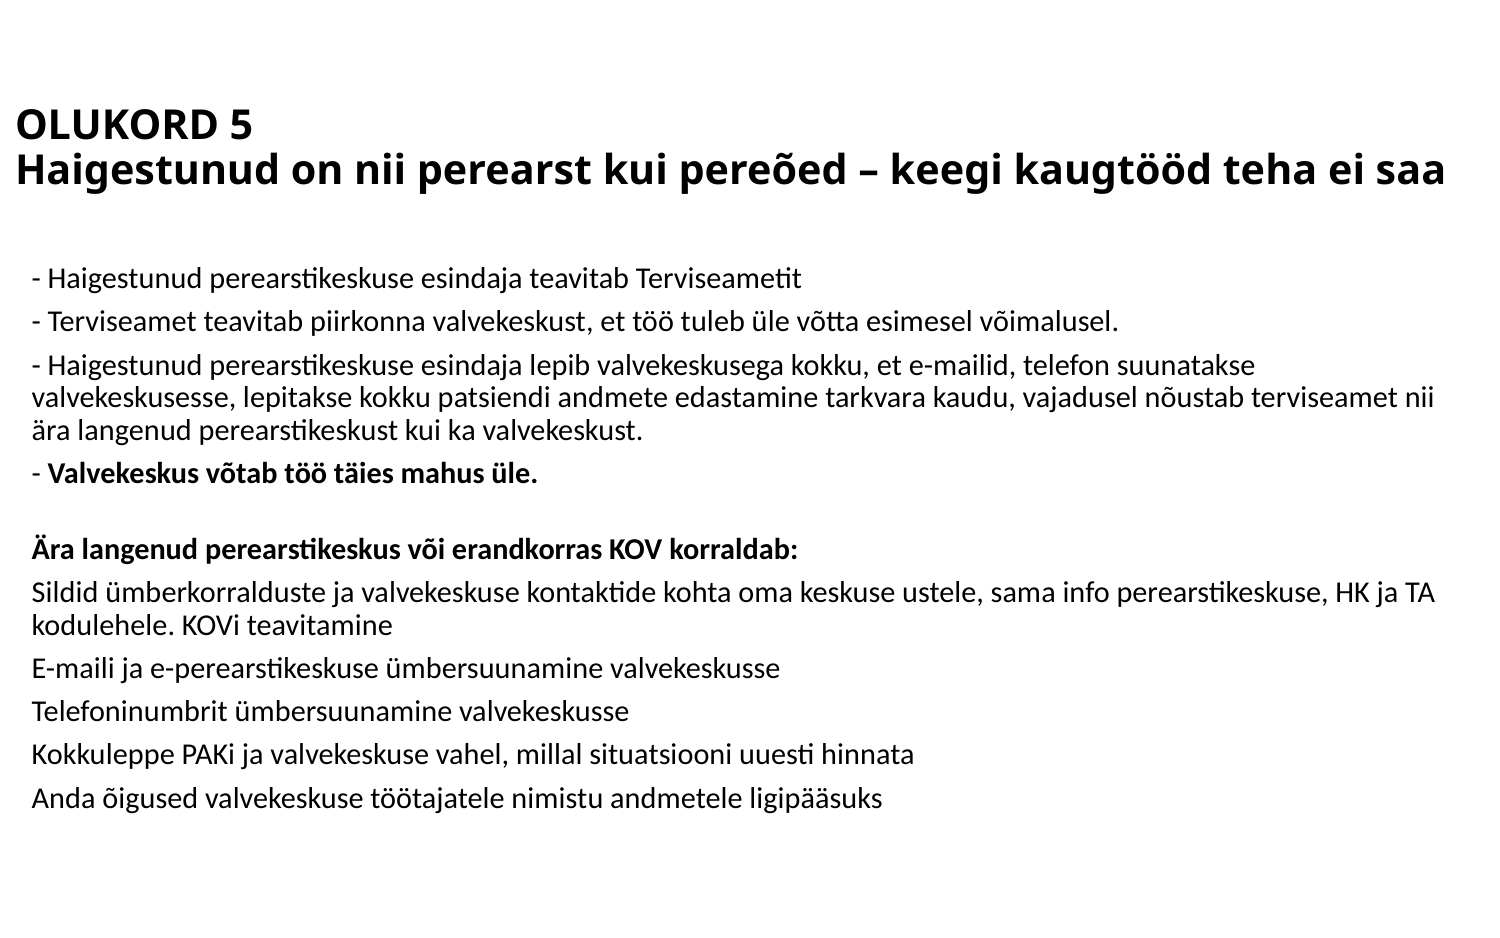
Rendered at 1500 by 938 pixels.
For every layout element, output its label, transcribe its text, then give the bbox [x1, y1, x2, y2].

title OLUKORD 5 Haigestunud on nii perearst kui pereõed – keegi kaugtööd teha ei saa [0, 91, 1475, 255]
list - Haigestunud perearstikeskuse esindaja teavitab Terviseametit - Terviseamet teavitab piirkonna valvekeskust, et töö tuleb üle võtta esimesel võimalusel. - Haigestunud perearstikeskuse esindaja lepib valvekeskusega kokku, et e-mailid, telefon suunatakse valvekeskusesse, lepitakse kokku patsiendi andmete edastamine tarkvara kaudu, vajadusel nõustab terviseamet nii ära langenud perearstikeskust kui ka valvekeskust. - Valvekeskus võtab töö täies mahus üle. Ära langenud perearstikeskus või erandkorras KOV korraldab: Sildid ümberkorralduste ja valvekeskuse kontaktide kohta oma keskuse ustele, sama info perearstikeskuse, HK ja TA kodulehele. KOVi teavitamine E-maili ja e-perearstikeskuse ümbersuunamine valvekeskusse Telefoninumbrit ümbersuunamine valvekeskusse Kokkuleppe PAKi ja valvekeskuse vahel, millal situatsiooni uuesti hinnata Anda õigused valvekeskuse töötajatele nimistu andmetele ligipääsuks [16, 254, 1475, 827]
